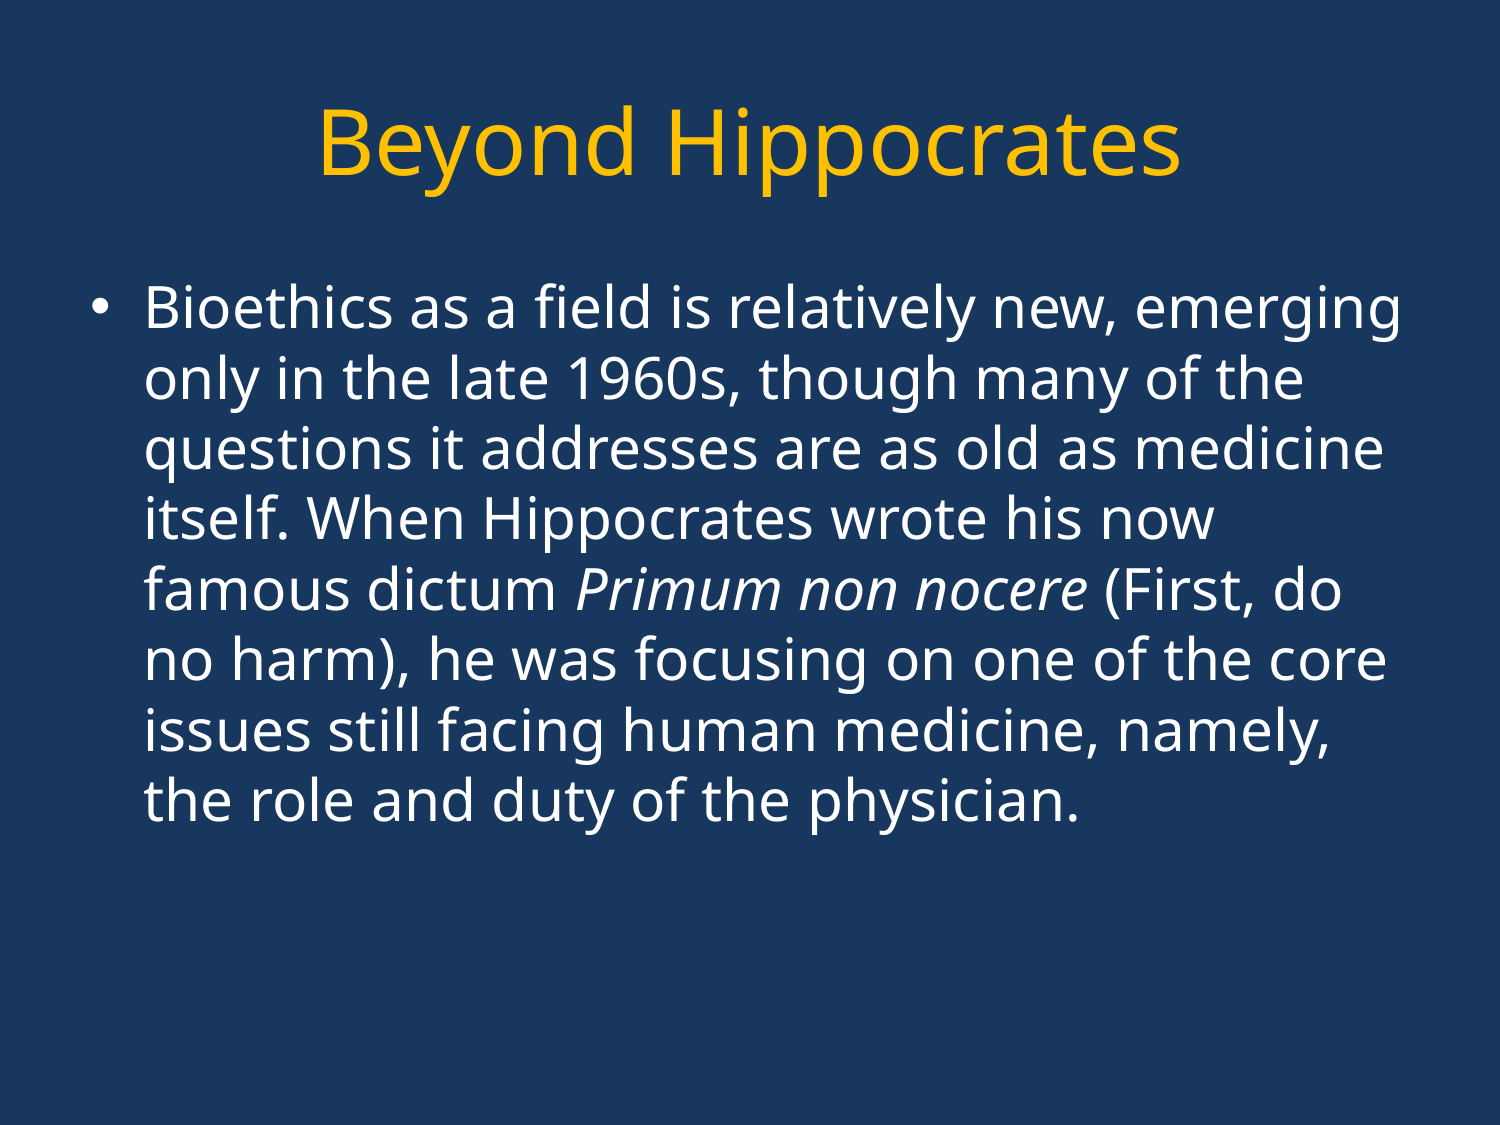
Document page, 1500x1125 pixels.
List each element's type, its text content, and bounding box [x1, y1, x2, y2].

list Bioethics as a field is relatively new, emerging only in the late 1960s, though many of the questions it addresses are as old as medicine itself. When Hippocrates wrote his now famous dictum Primum non nocere (First, do no harm), he was focusing on one of the core issues still facing human medicine, namely, the role and duty of the physician. [75, 262, 1425, 1005]
title Beyond Hippocrates [75, 45, 1425, 233]
